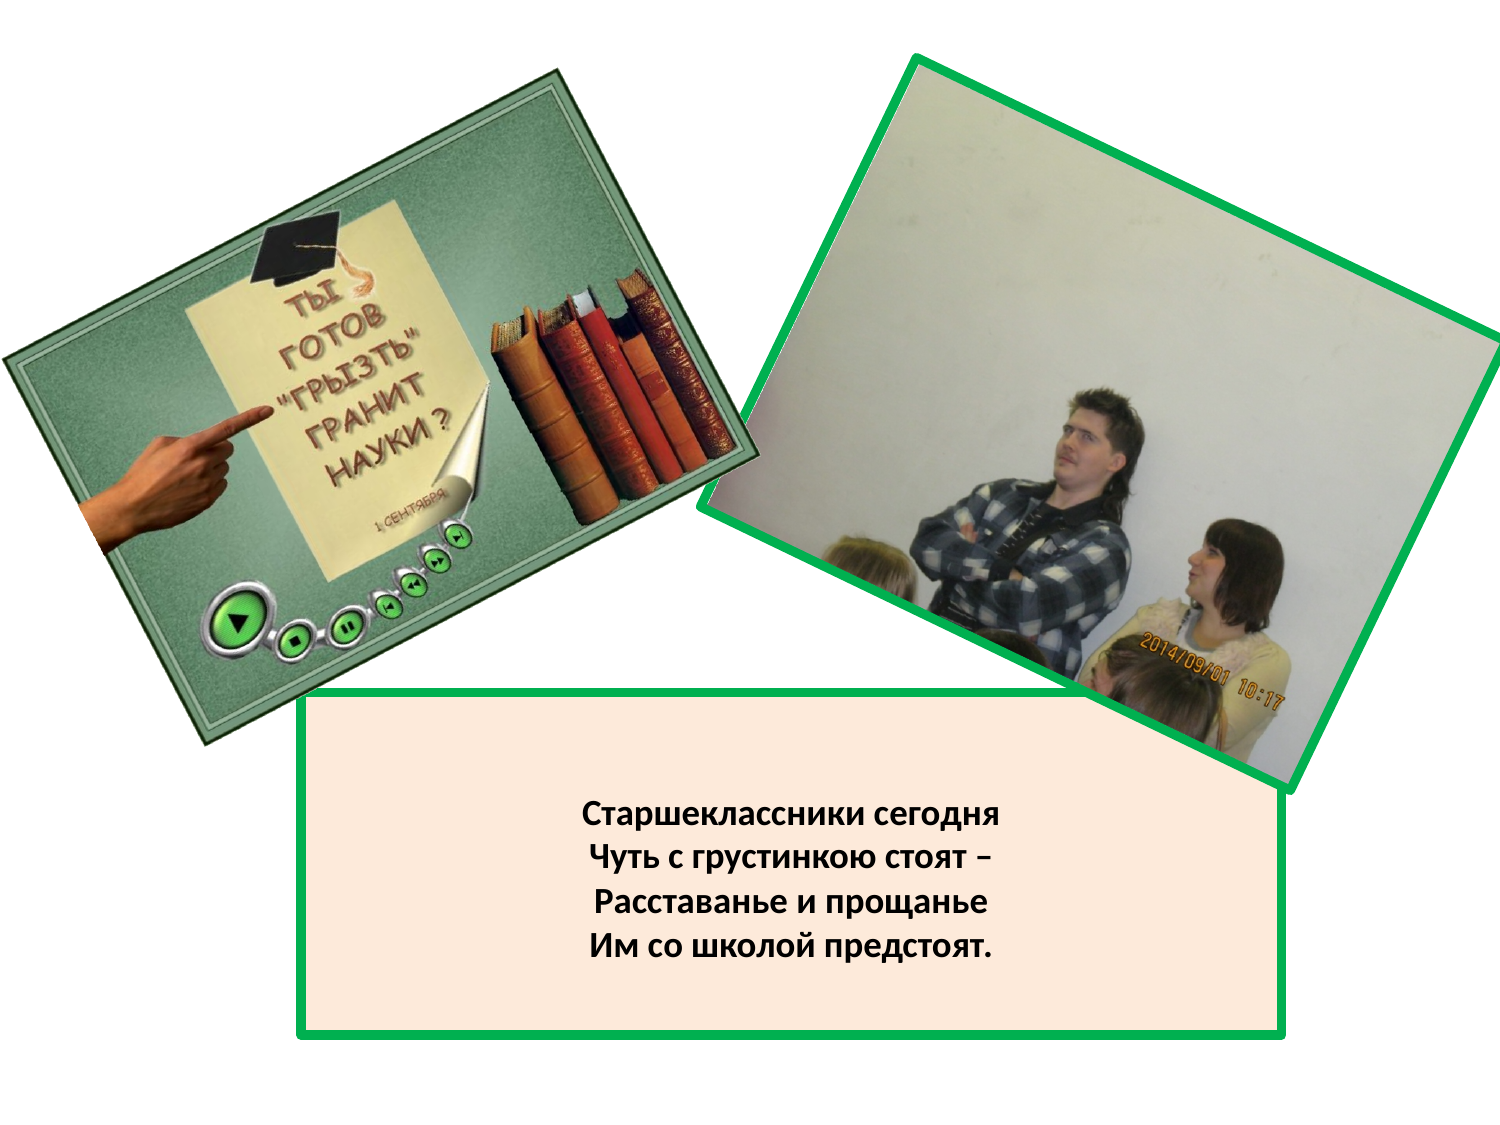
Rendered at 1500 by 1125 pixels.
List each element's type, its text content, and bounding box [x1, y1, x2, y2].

picture [1427, 309, 1499, 493]
title Старшеклассники сегодня Чуть с грустинкою стоят – Расставанье и прощанье Им со школой предстоят. [301, 692, 1282, 1035]
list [65, 186, 695, 626]
picture [142, 626, 434, 746]
picture [695, 330, 780, 539]
picture [865, 65, 1155, 179]
picture [1051, 669, 1342, 783]
picture [2, 326, 65, 479]
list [780, 179, 1427, 669]
picture [332, 68, 619, 186]
